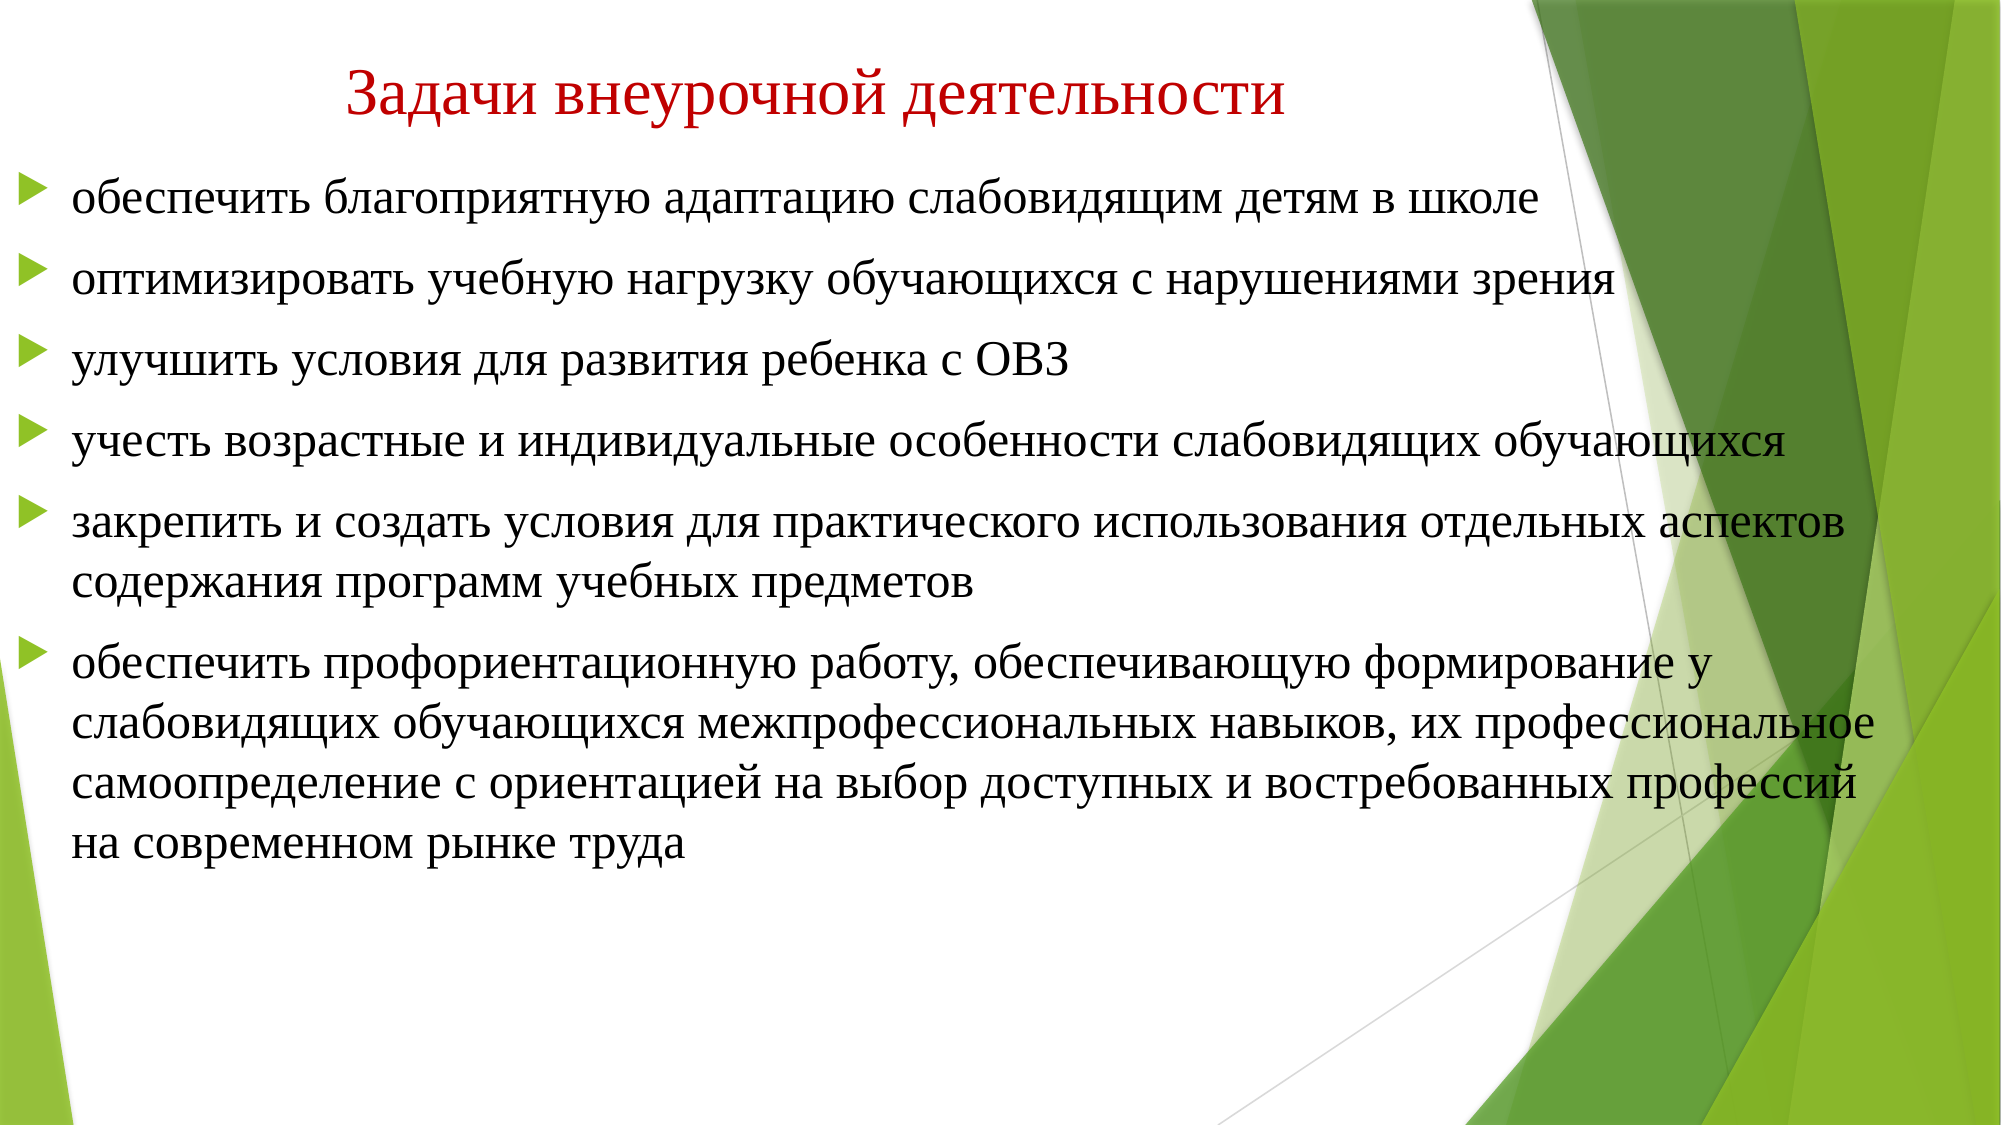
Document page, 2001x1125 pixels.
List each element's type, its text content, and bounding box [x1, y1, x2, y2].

title Задачи внеурочной деятельности [111, 40, 1522, 156]
list обеспечить благоприятную адаптацию слабовидящим детям в школе оптимизировать учебную нагрузку обучающихся с нарушениями зрения улучшить условия для развития ребенка с ОВЗ учесть возрастные и индивидуальные особенности слабовидящих обучающихся закрепить и создать условия для практического использования отдельных аспектов содержания программ учебных предметов обеспечить профориентационную работу, обеспечивающую формирование у слабовидящих обучающихся межпрофессиональных навыков, их профессиональное самоопределение с ориентацией на выбор доступных и востребованных профессий на современном рынке труда [0, 156, 1910, 991]
